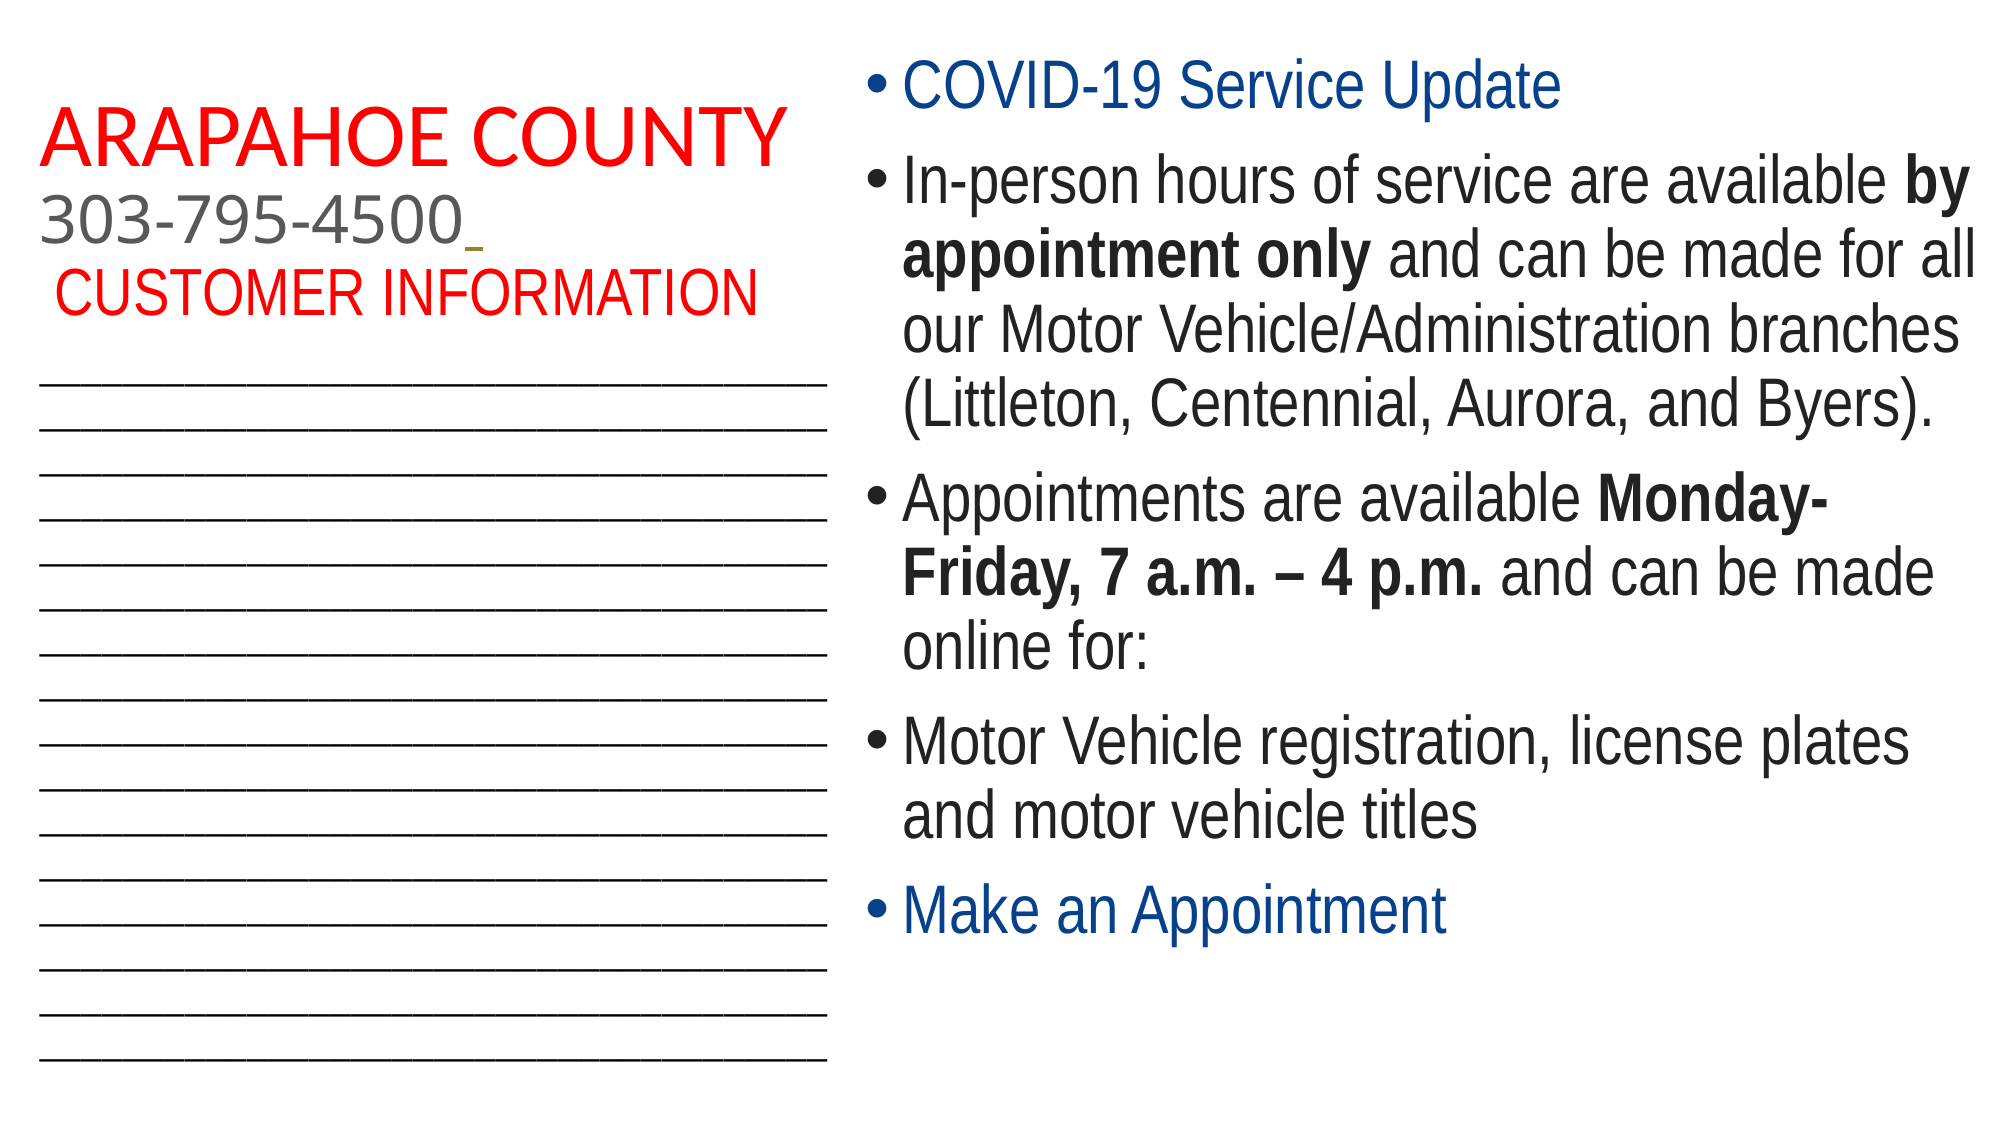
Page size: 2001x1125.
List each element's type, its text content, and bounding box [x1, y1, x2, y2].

list COVID-19 Service Update In-person hours of service are available by appointment only and can be made for all our Motor Vehicle/Administration branches (Littleton, Centennial, Aurora, and Byers). Appointments are available Monday-Friday, 7 a.m. – 4 p.m. and can be made online for: Motor Vehicle registration, license plates and motor vehicle titles Make an Appointment [850, 41, 2000, 1125]
list ________________________________________________________________________________________________________________________________________________________________________________________________________________________________________________________________________________________________________________________________________________________________________________________________________________________________________________________________________________________________________________________________________________________________________________________________________________________________ [24, 337, 851, 1106]
title ARAPAHOE COUNTY 303-795-4500 CUSTOMER INFORMATION [24, 0, 851, 337]
